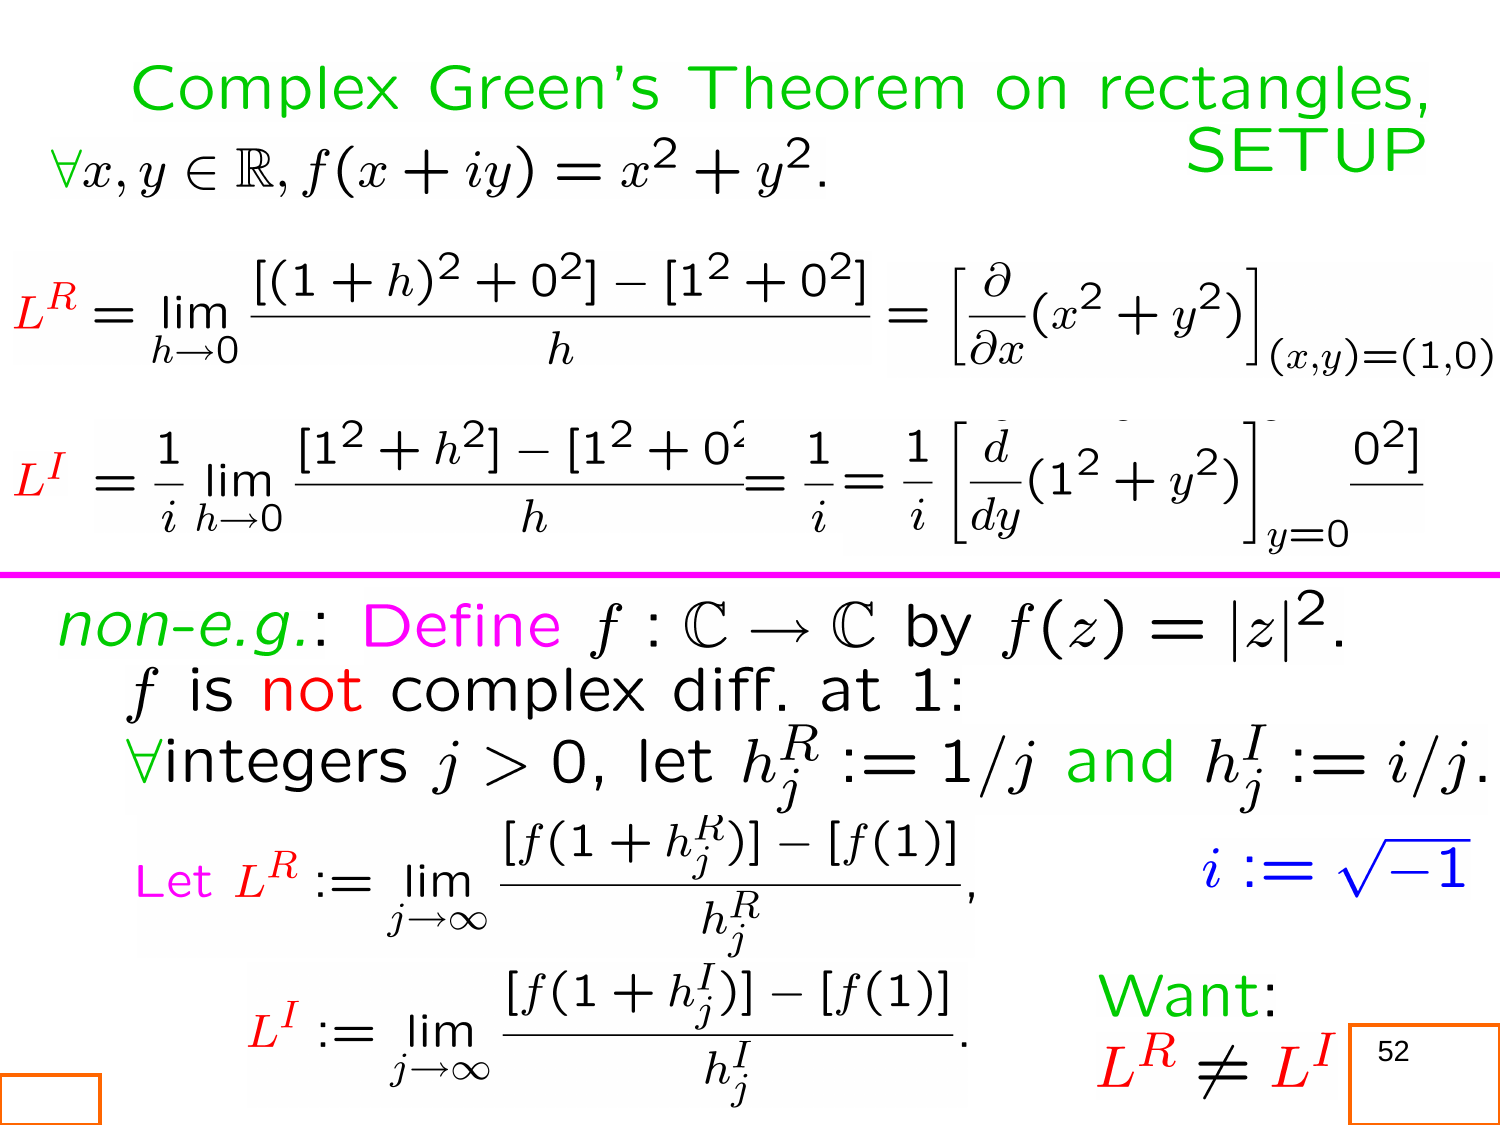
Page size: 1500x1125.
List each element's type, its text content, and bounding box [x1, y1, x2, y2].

slide_number 52 [1074, 1024, 1425, 1103]
text_box [1349, 1025, 1500, 1125]
picture [1095, 1032, 1338, 1101]
picture [887, 261, 1493, 378]
picture [49, 137, 826, 199]
picture [124, 587, 1489, 959]
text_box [132, 62, 1429, 175]
picture [247, 962, 968, 1109]
picture [58, 611, 326, 659]
picture [94, 419, 1426, 556]
picture [13, 450, 68, 496]
text_box [0, 1074, 100, 1125]
picture [1199, 838, 1471, 901]
picture [1095, 974, 1276, 1017]
picture [13, 251, 873, 365]
